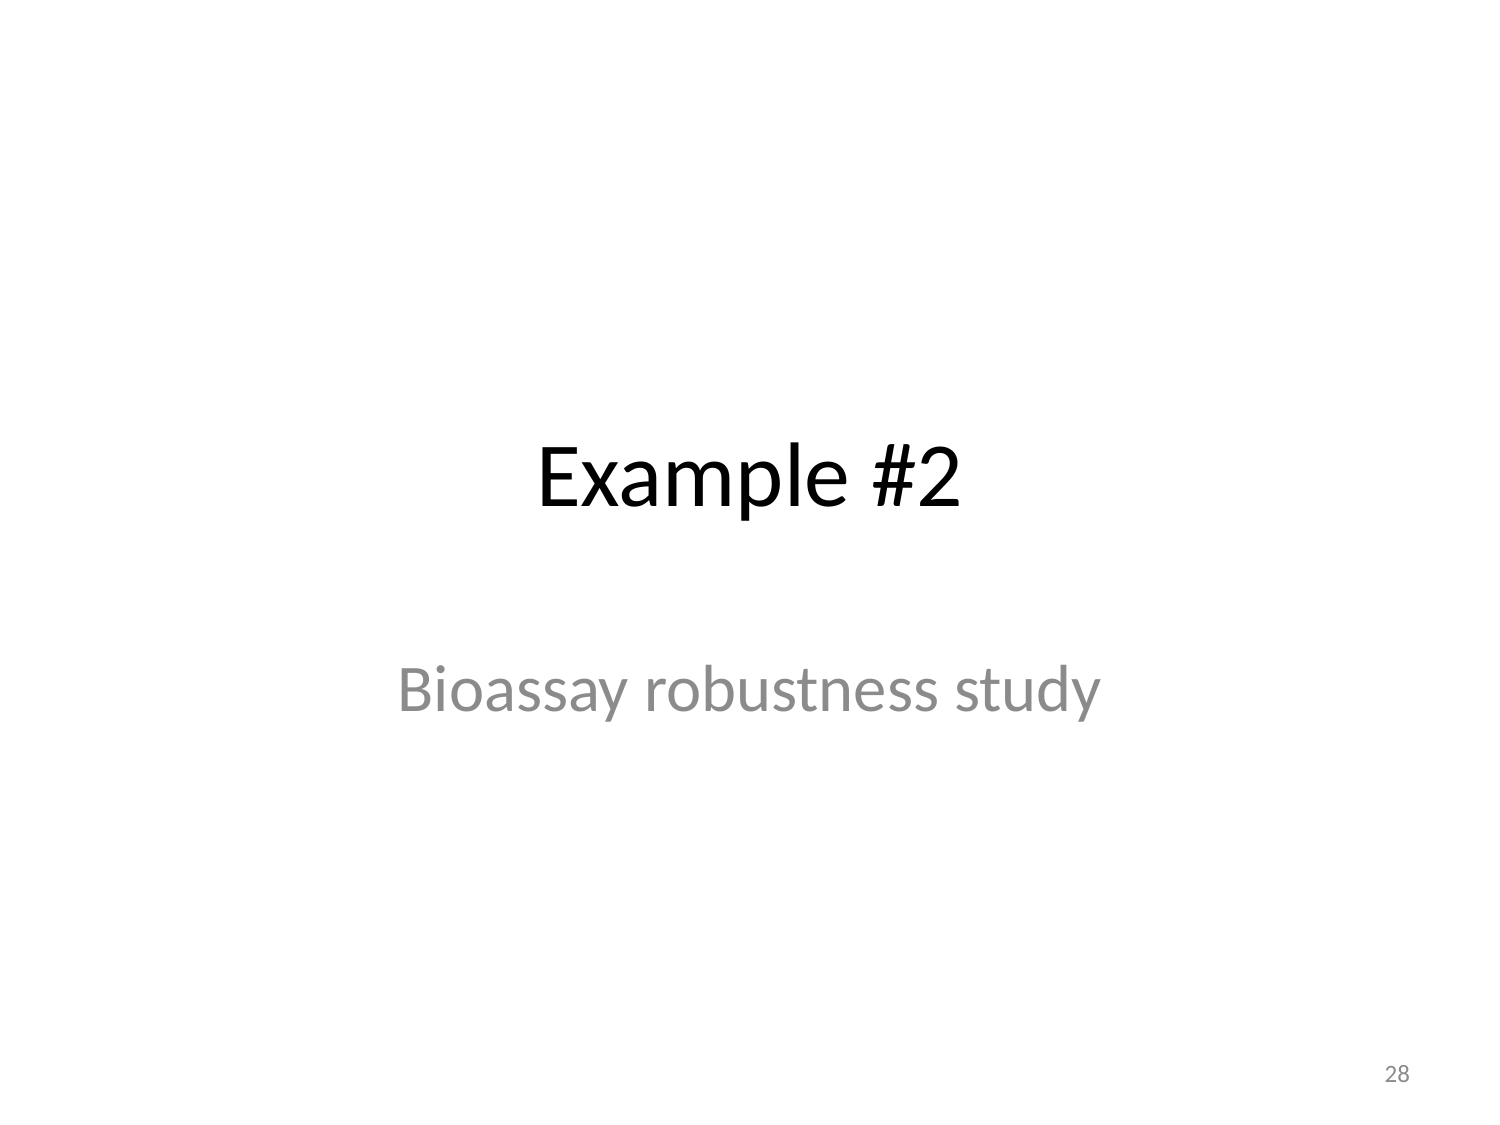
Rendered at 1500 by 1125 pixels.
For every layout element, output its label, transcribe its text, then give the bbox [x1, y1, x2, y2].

title Example #2 [112, 349, 1388, 591]
subtitle Bioassay robustness study [224, 637, 1276, 926]
slide_number 28 [1074, 1042, 1425, 1103]
